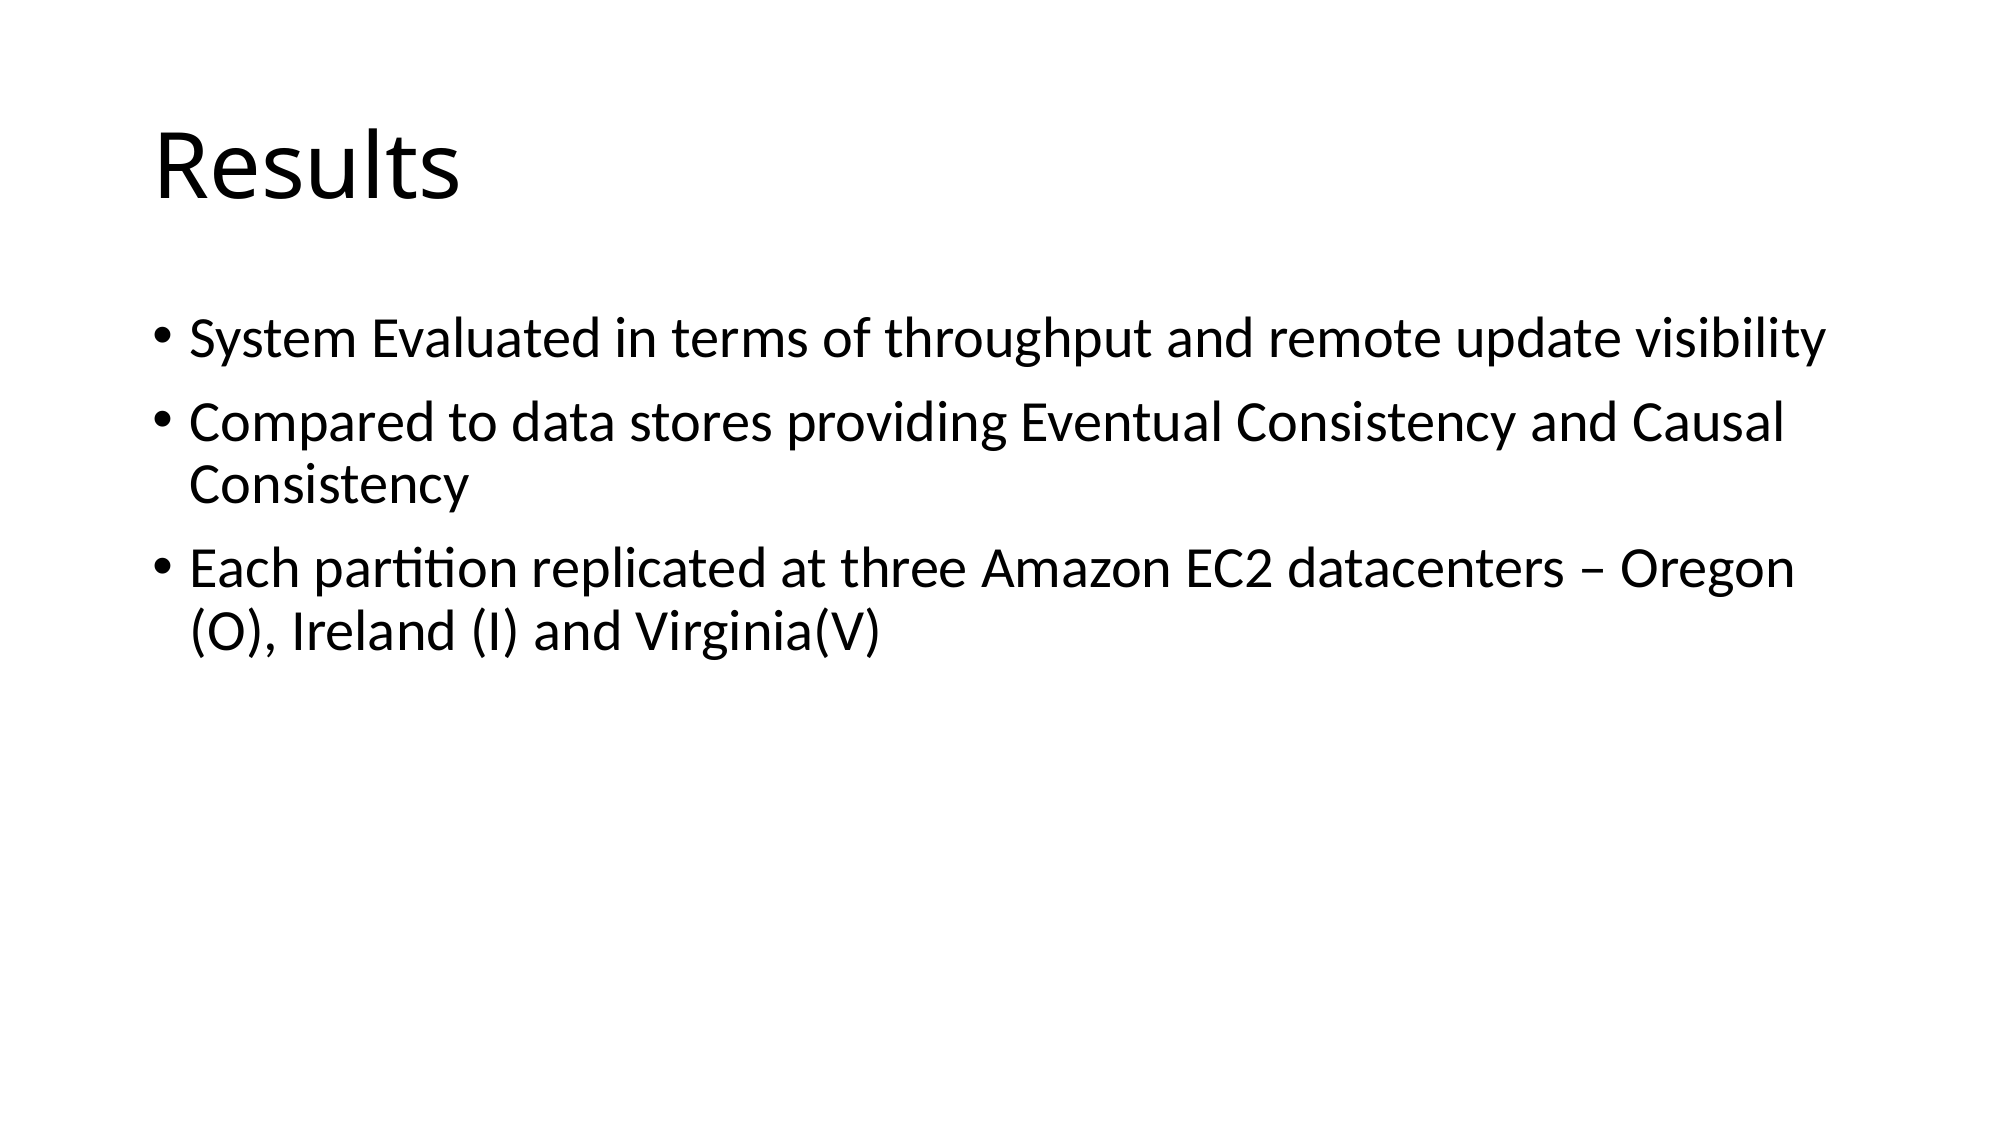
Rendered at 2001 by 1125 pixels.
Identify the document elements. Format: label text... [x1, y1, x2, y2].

title Results [137, 59, 1863, 278]
list System Evaluated in terms of throughput and remote update visibility Compared to data stores providing Eventual Consistency and Causal Consistency Each partition replicated at three Amazon EC2 datacenters – Oregon (O), Ireland (I) and Virginia(V) [137, 299, 1863, 1014]
